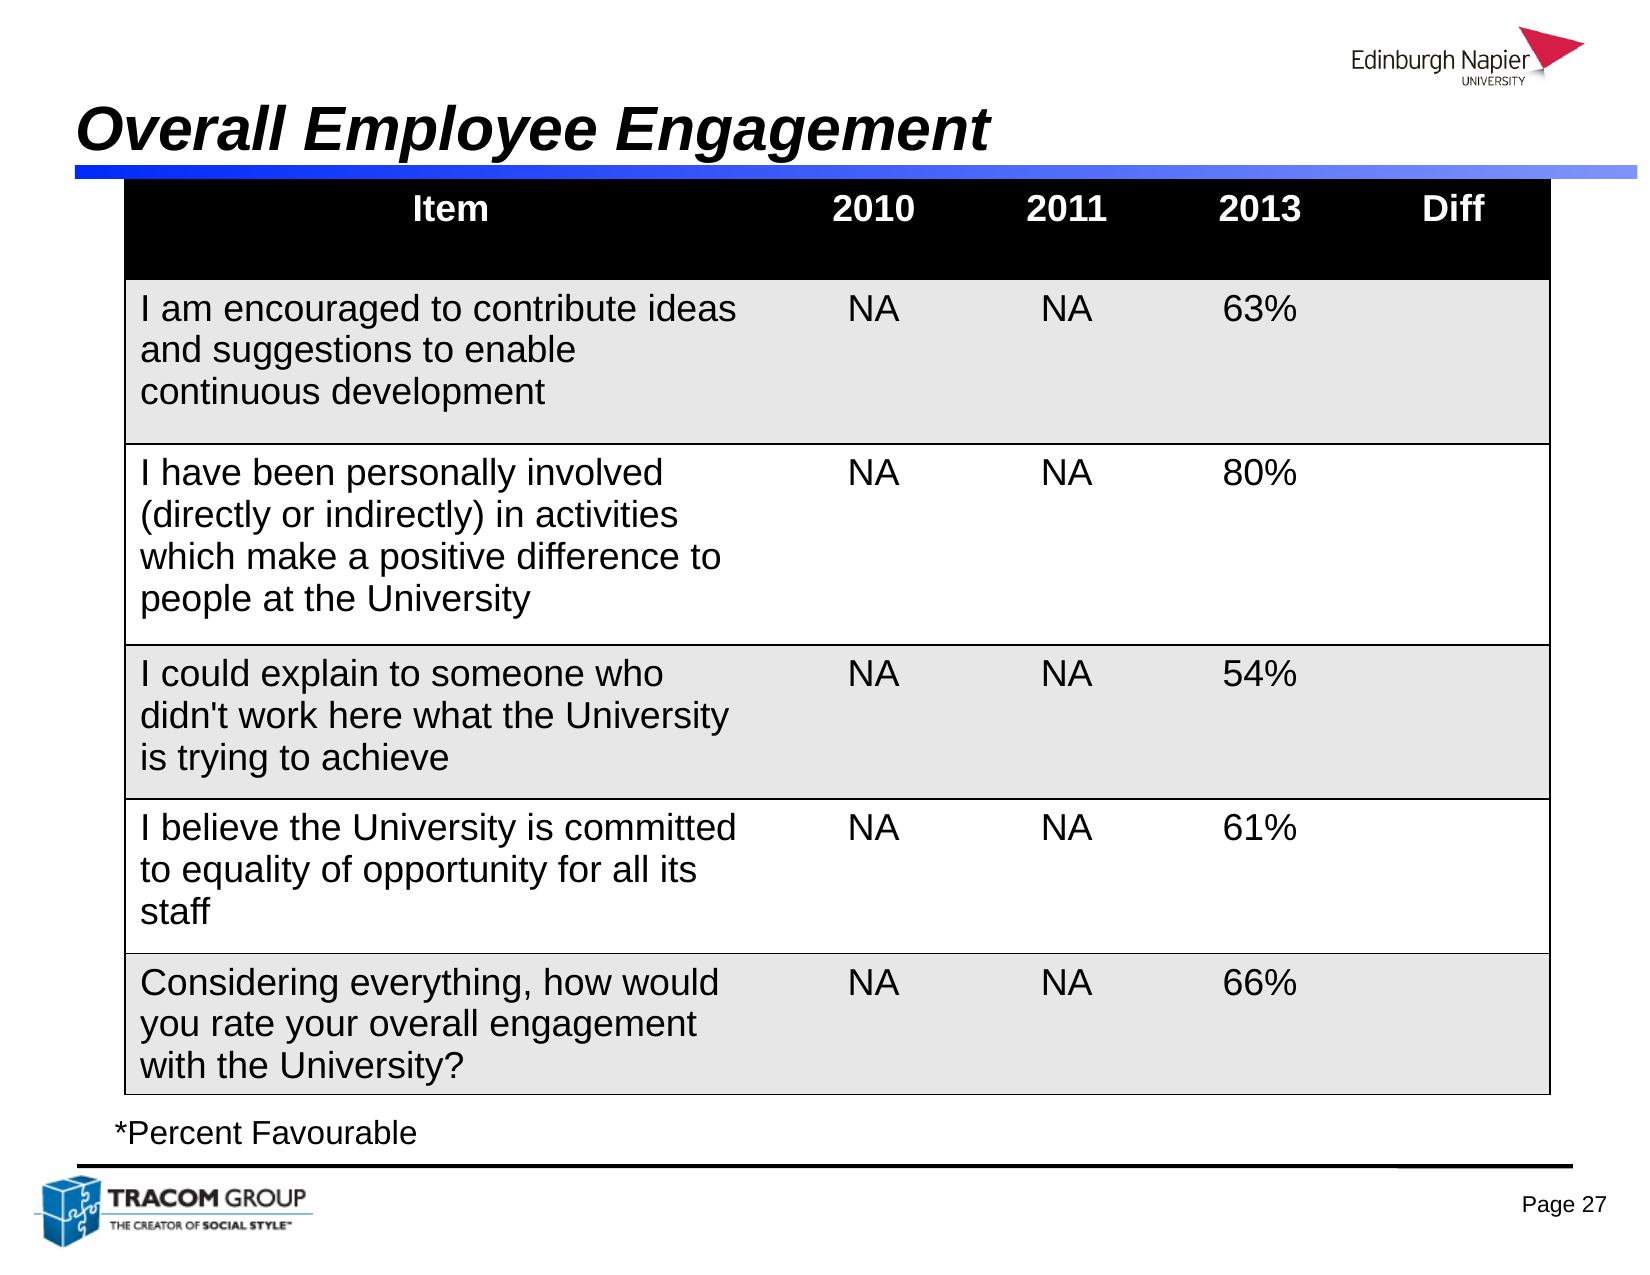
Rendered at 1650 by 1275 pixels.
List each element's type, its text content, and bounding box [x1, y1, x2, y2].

table_header 2011 [970, 180, 1163, 279]
table_cell 61% [1163, 800, 1357, 953]
table_cell [1357, 280, 1549, 443]
table_cell [1357, 954, 1549, 1094]
table_cell I have been personally involved (directly or indirectly) in activities which make a positive difference to people at the University [126, 445, 777, 644]
table_cell 66% [1163, 954, 1357, 1094]
table_cell Considering everything, how would you rate your overall engagement with the University? [126, 954, 777, 1094]
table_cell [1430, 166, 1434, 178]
table_cell NA [970, 954, 1163, 1094]
title Overall Employee Engagement [75, 99, 1625, 163]
table_header 2013 [1163, 180, 1357, 279]
table_cell 54% [1163, 646, 1357, 798]
text_box *Percent Favourable [99, 1103, 638, 1159]
table_cell 63% [1163, 280, 1357, 443]
table_cell I could explain to someone who didn't work here what the University is trying to achieve [126, 646, 777, 798]
table_cell [1357, 800, 1549, 953]
table_cell NA [777, 445, 970, 644]
table_cell NA [777, 800, 970, 953]
table_cell I believe the University is committed to equality of opportunity for all its staff [126, 800, 777, 953]
table_cell [1357, 445, 1549, 644]
table_cell NA [970, 445, 1163, 644]
table_cell [1357, 646, 1549, 798]
table_cell 80% [1163, 445, 1357, 644]
table_cell NA [777, 280, 970, 443]
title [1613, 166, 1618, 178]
table_cell NA [777, 646, 970, 798]
picture [34, 1174, 313, 1250]
table_cell NA [777, 954, 970, 1094]
table_cell NA [970, 800, 1163, 953]
table_cell NA [970, 280, 1163, 443]
table_cell I am encouraged to contribute ideas and suggestions to enable continuous development [126, 280, 777, 443]
table_header 2010 [777, 180, 970, 279]
table_cell NA [970, 646, 1163, 798]
table_header Item [126, 180, 777, 279]
table_header Diff [1357, 180, 1549, 279]
picture [1350, 24, 1586, 97]
